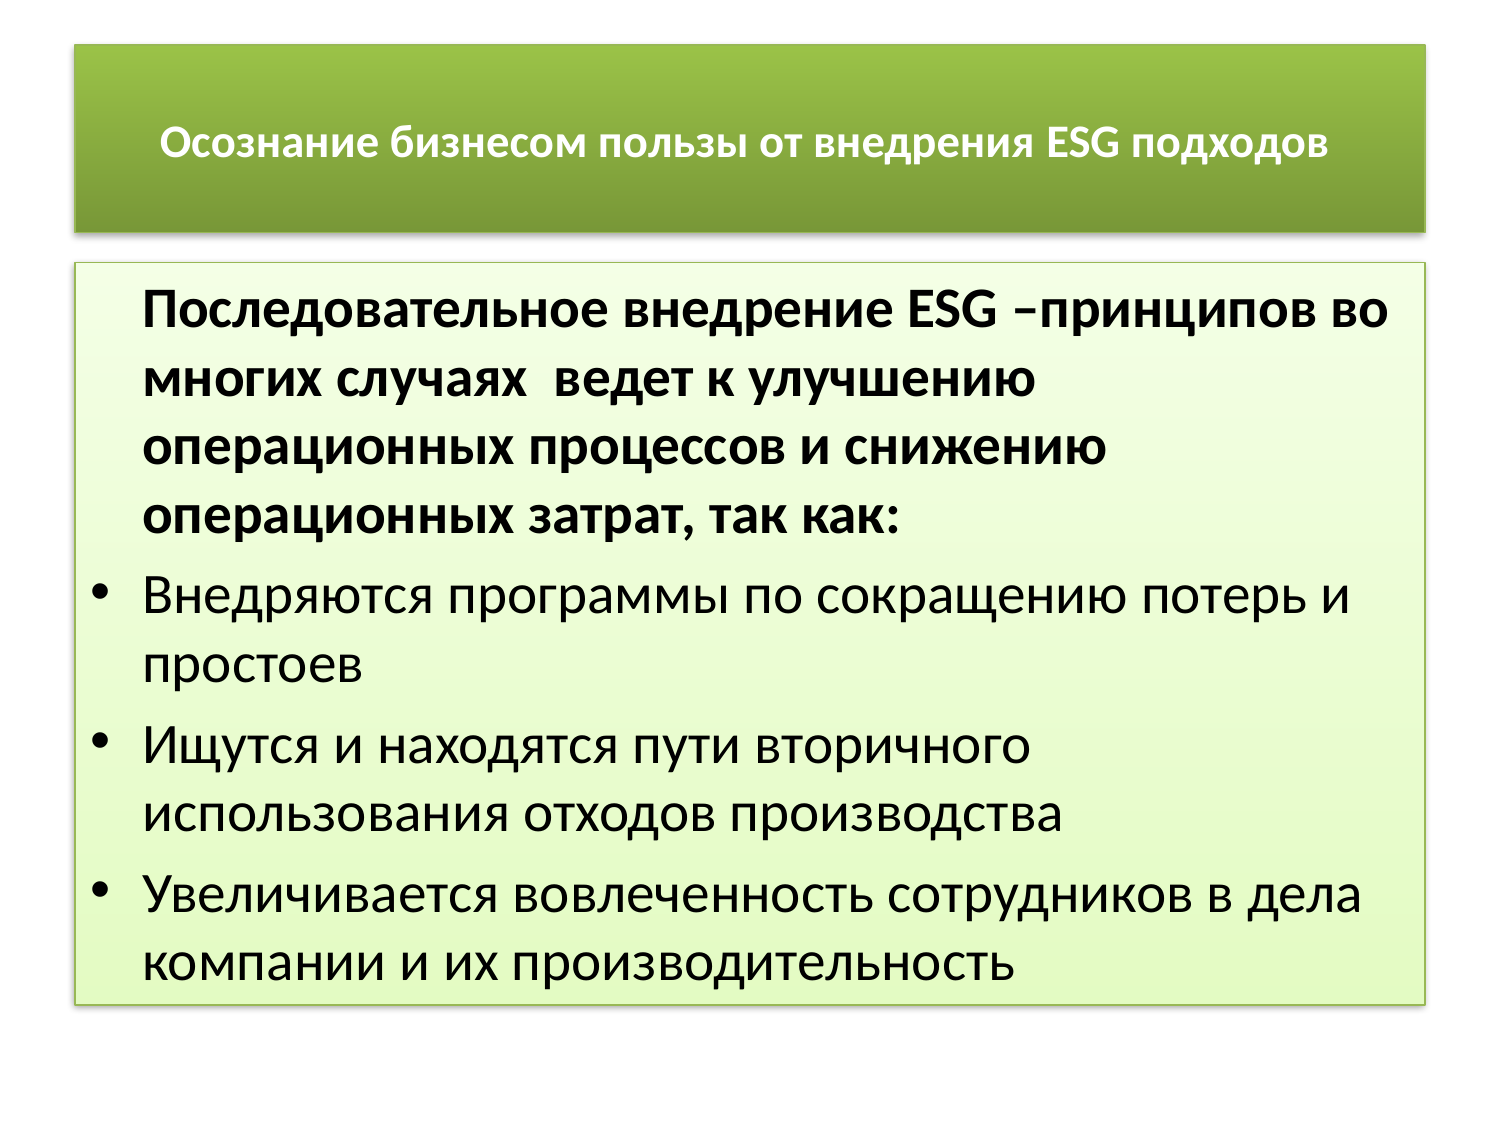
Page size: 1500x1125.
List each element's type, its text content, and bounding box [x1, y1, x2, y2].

title Осознание бизнесом пользы от внедрения ESG подходов [74, 44, 1426, 233]
list Последовательное внедрение ESG –принципов во многих случаях ведет к улучшению операционных процессов и снижению операционных затрат, так как: Внедряются программы по сокращению потерь и простоев Ищутся и находятся пути вторичного использования отходов производства Увеличивается вовлеченность сотрудников в дела компании и их производительность [74, 262, 1426, 1006]
